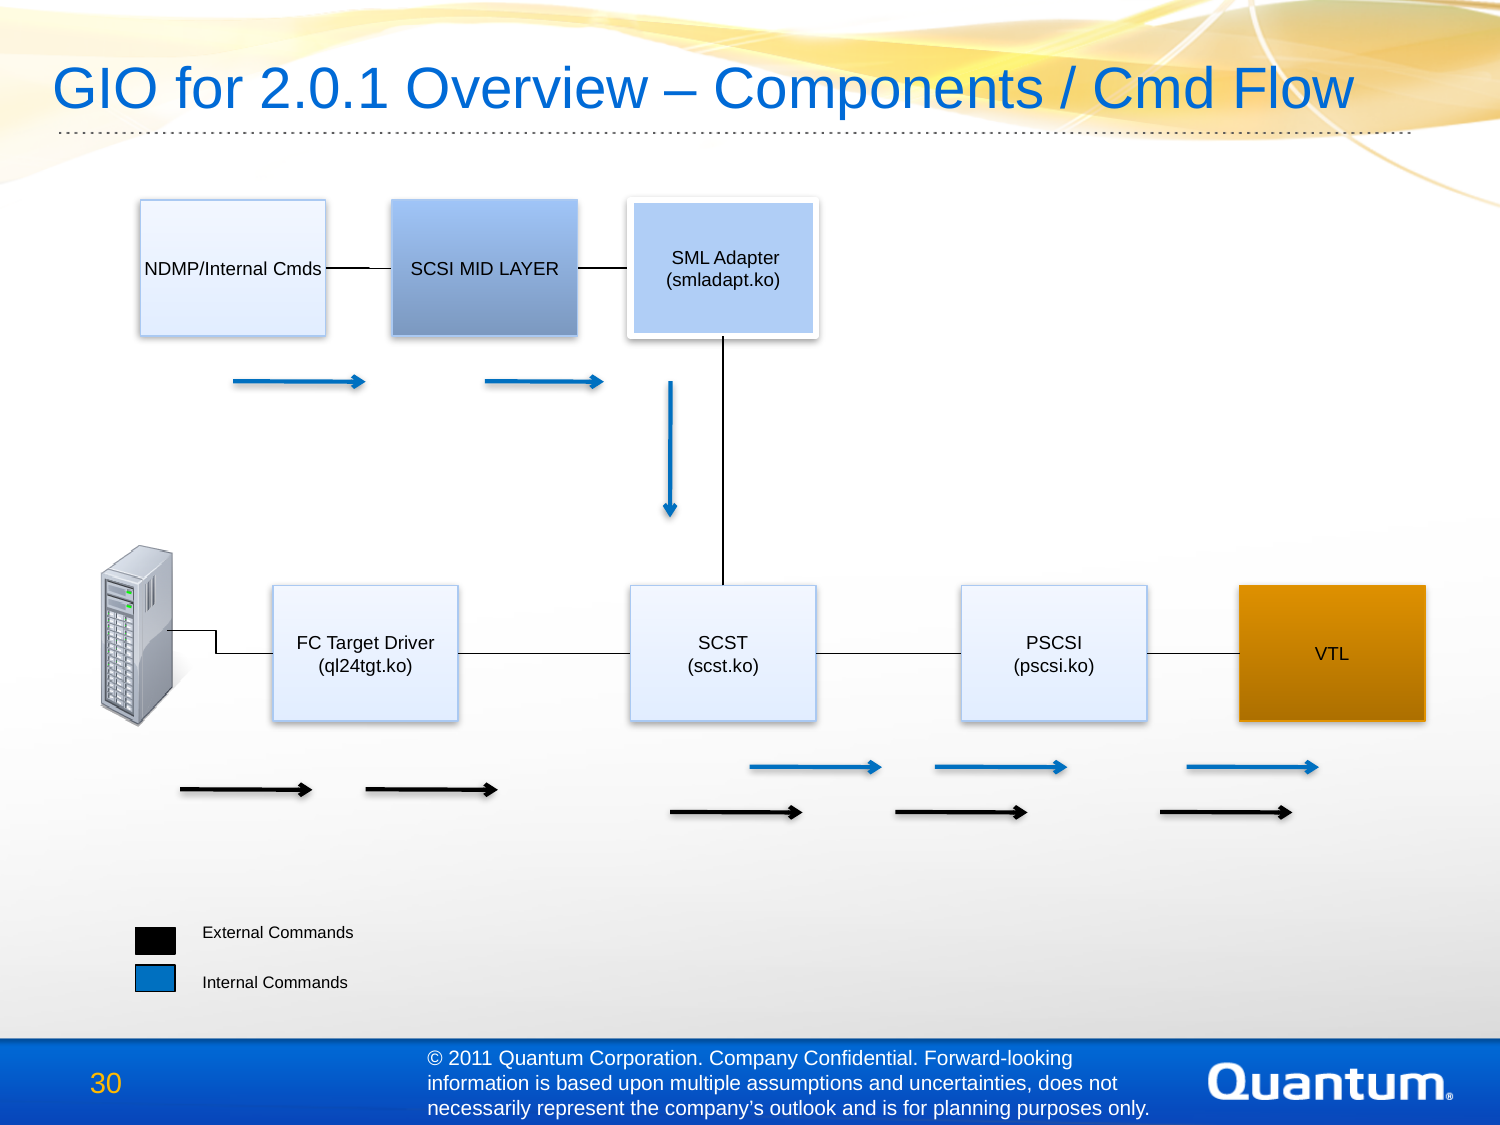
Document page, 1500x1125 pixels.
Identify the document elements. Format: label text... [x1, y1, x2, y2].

text_box 30 [74, 1057, 163, 1111]
text_box External Commands [187, 914, 425, 950]
text_box [135, 964, 175, 992]
text_box Internal Commands [187, 964, 425, 1000]
text_box © 2011 Quantum Corporation. Company Confidential. Forward-looking information is based upon multiple assumptions and uncertainties, does not necessarily represent the company’s outlook and is for planning purposes only. [412, 1037, 1189, 1119]
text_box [87, 199, 1426, 813]
text_box [135, 927, 175, 954]
picture [7, 125, 1488, 142]
title GIO for 2.0.1 Overview – Components / Cmd Flow [37, 32, 1463, 138]
